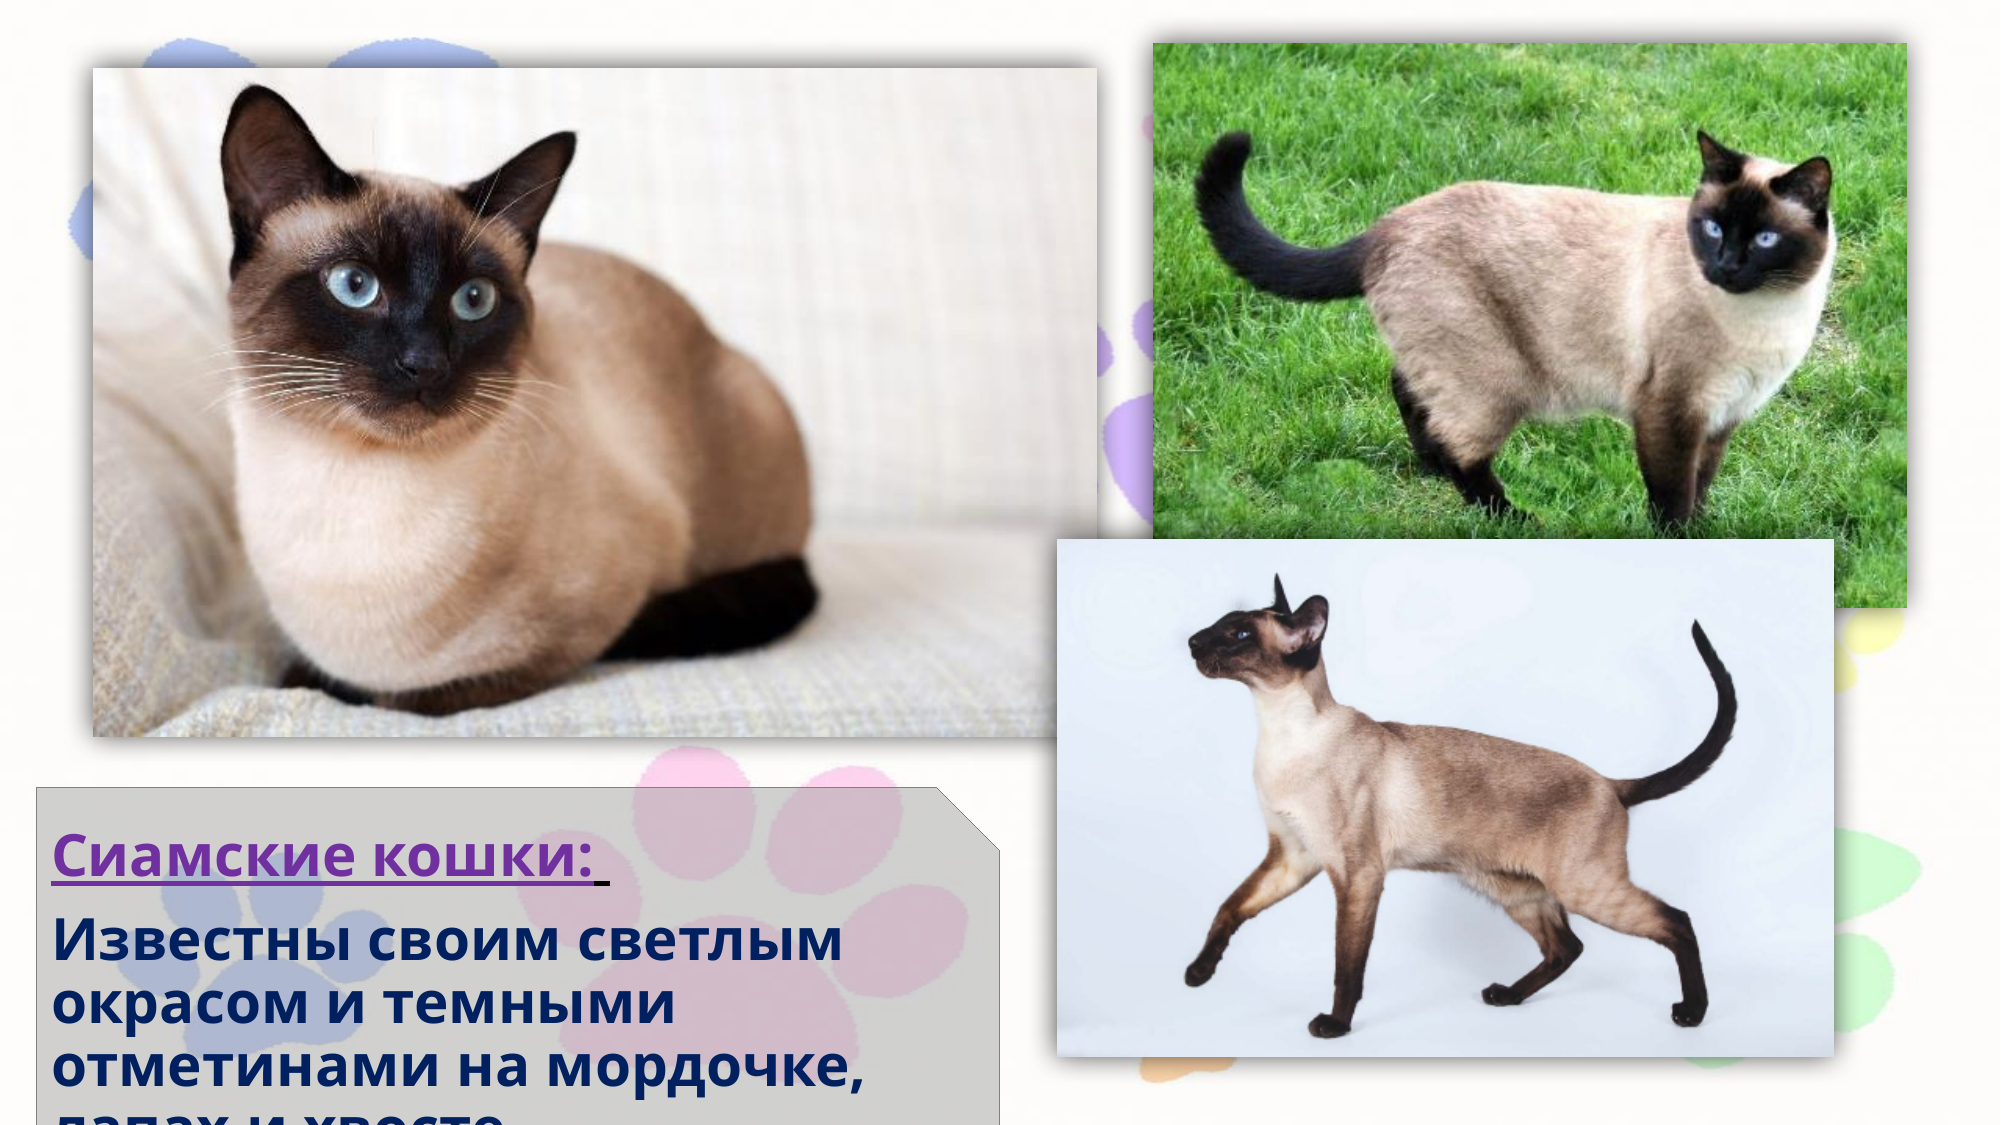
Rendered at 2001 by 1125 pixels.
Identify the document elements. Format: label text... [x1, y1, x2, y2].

text_box Сиамские кошки: Известны своим светлым окрасом и темными отметинами на мордочке, лапах и хвосте. [36, 787, 1000, 1125]
picture [0, 0, 2001, 1125]
